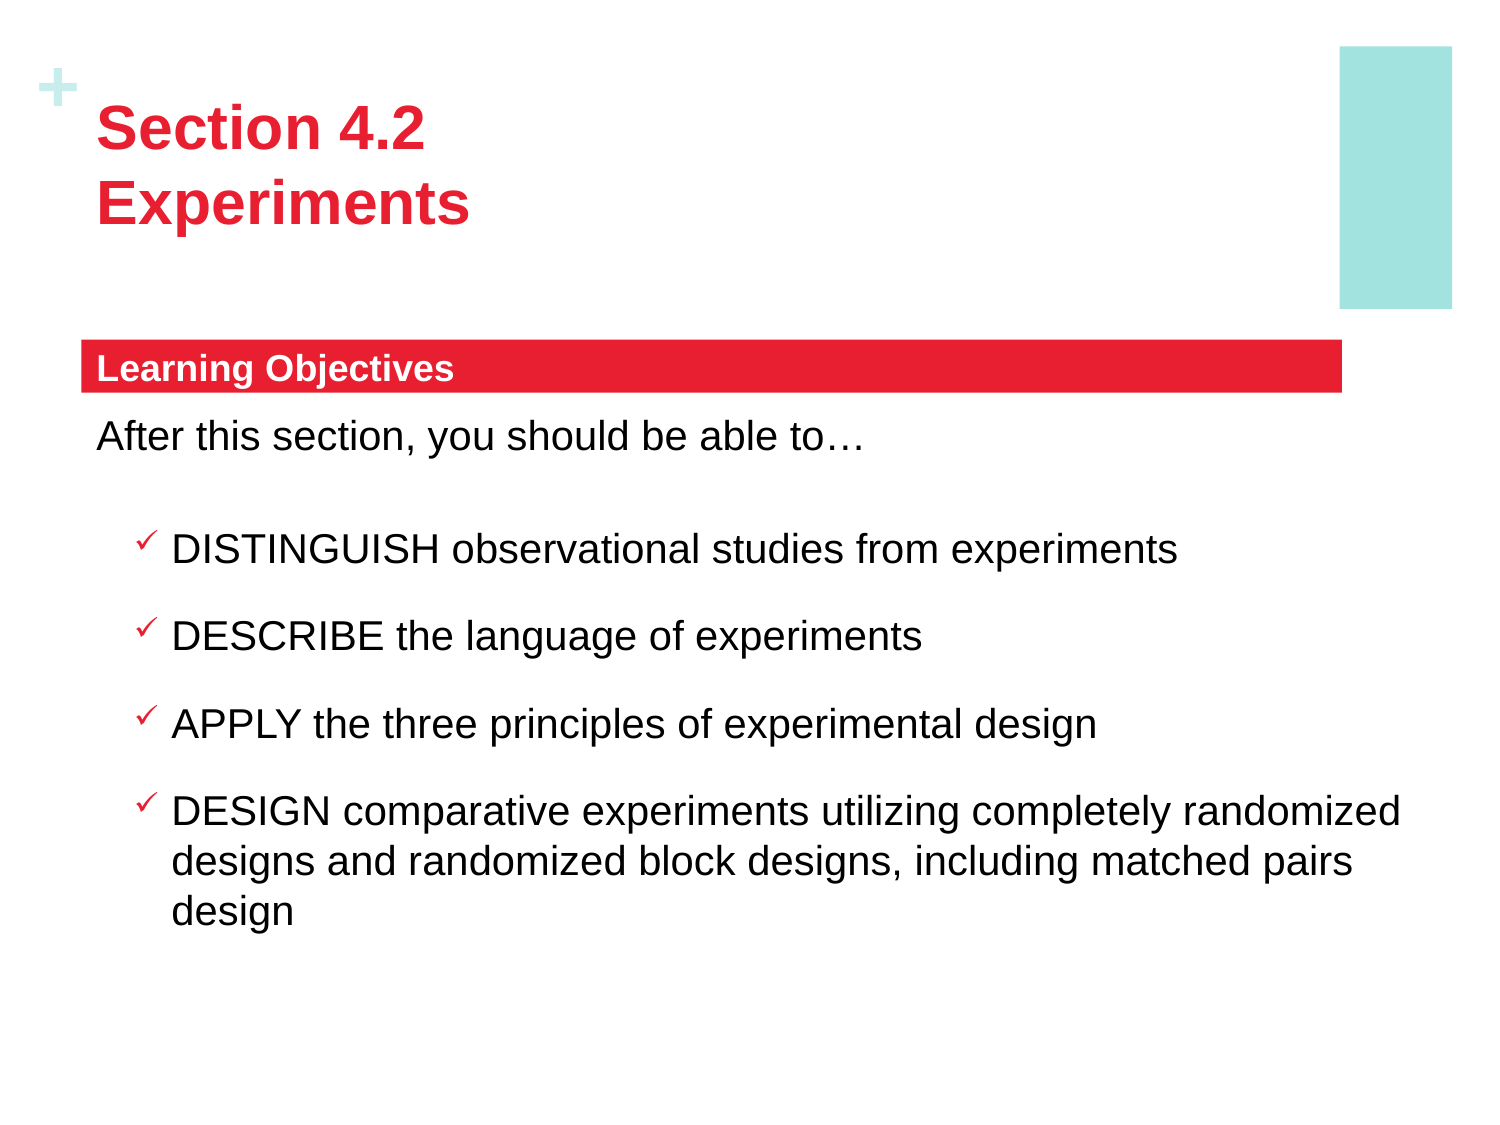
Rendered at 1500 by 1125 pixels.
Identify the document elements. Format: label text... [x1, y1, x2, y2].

title Section 4.2 Experiments [81, 79, 1322, 263]
list After this section, you should be able to… DISTINGUISH observational studies from experiments DESCRIBE the language of experiments APPLY the three principles of experimental design DESIGN comparative experiments utilizing completely randomized designs and randomized block designs, including matched pairs design [81, 401, 1460, 1075]
list Learning Objectives [81, 339, 1342, 393]
